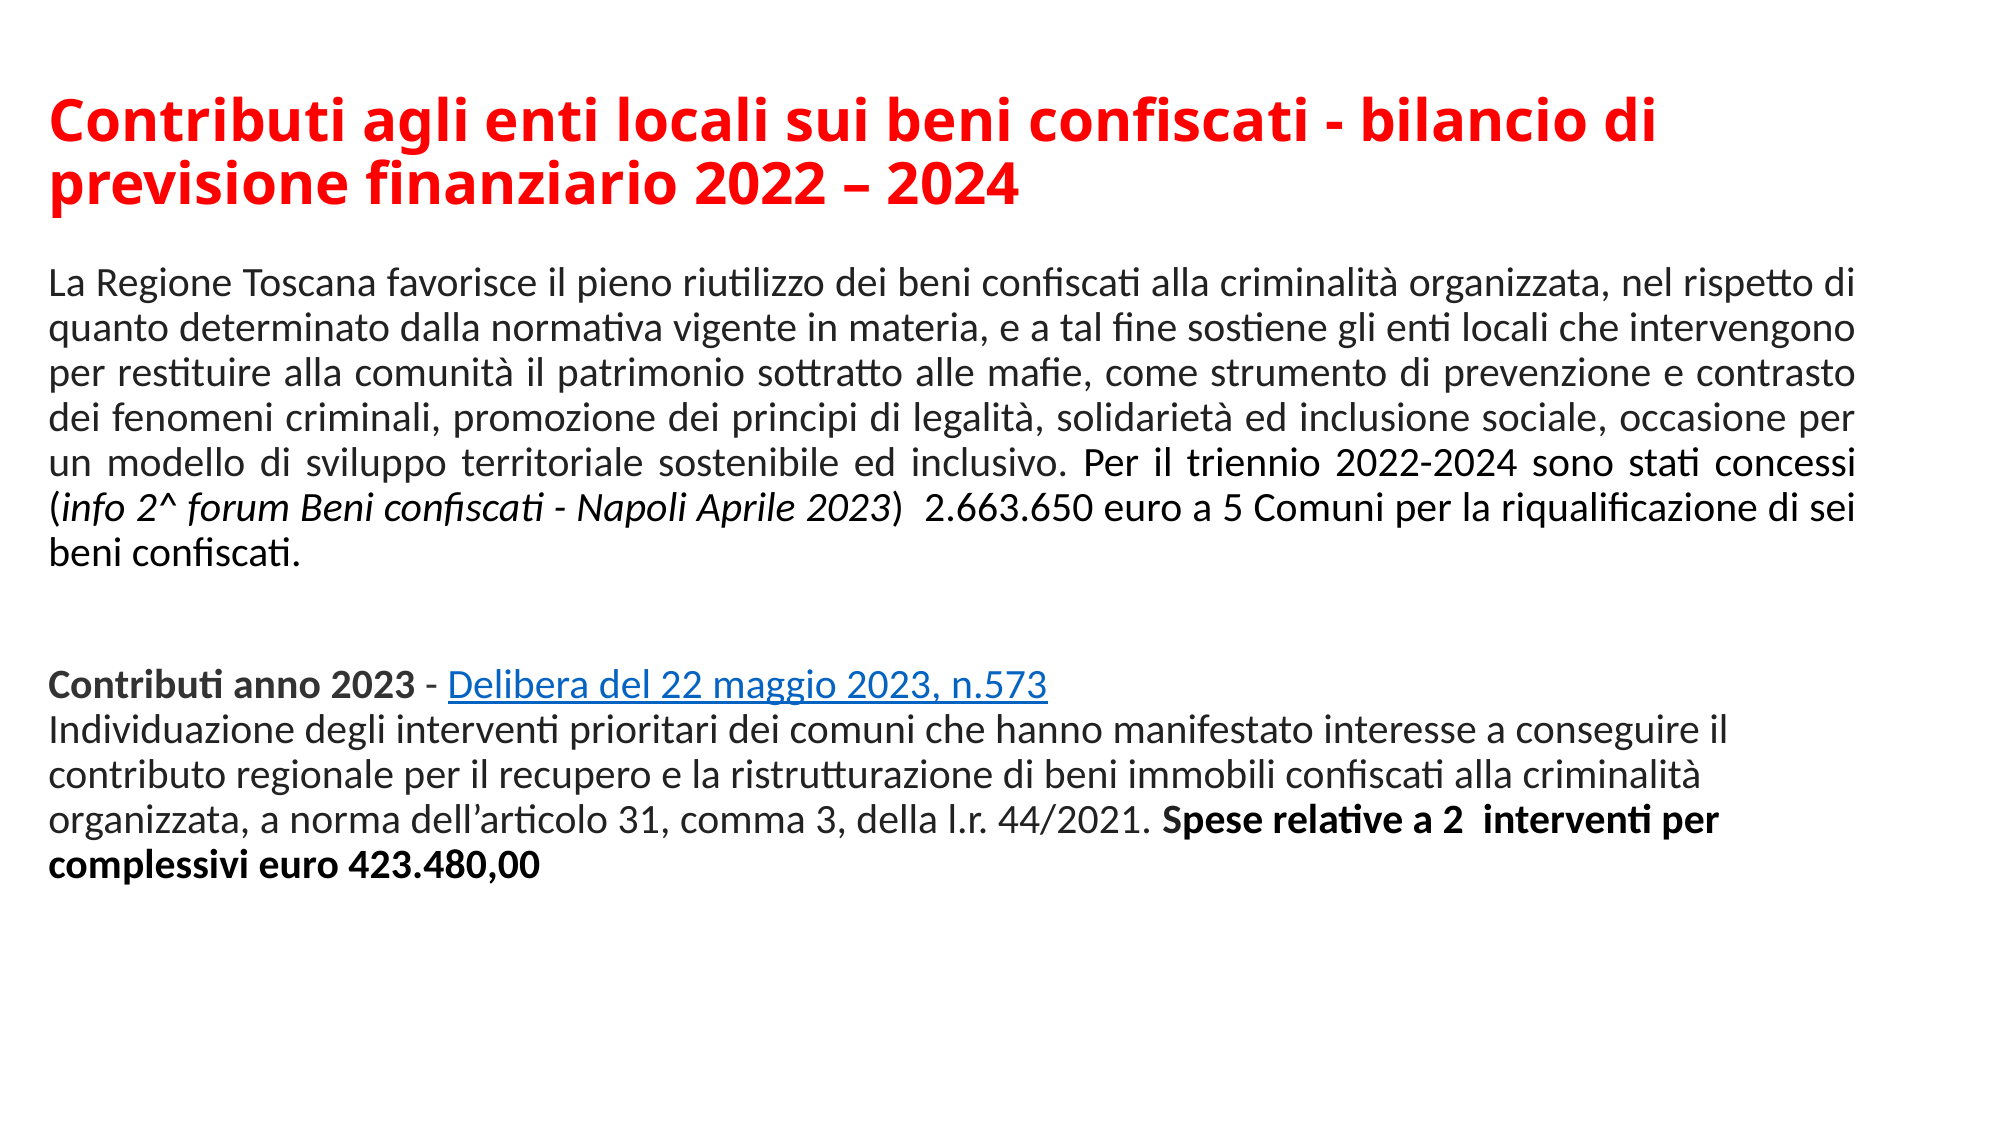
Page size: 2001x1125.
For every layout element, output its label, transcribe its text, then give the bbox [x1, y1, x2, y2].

title Contributi agli enti locali sui beni confiscati - bilancio di previsione finanziario 2022 – 2024 [33, 48, 1927, 205]
list La Regione Toscana favorisce il pieno riutilizzo dei beni confiscati alla criminalità organizzata, nel rispetto di quanto determinato dalla normativa vigente in materia, e a tal fine sostiene gli enti locali che intervengono per restituire alla comunità il patrimonio sottratto alle mafie, come strumento di prevenzione e contrasto dei fenomeni criminali, promozione dei principi di legalità, solidarietà ed inclusione sociale, occasione per un modello di sviluppo territoriale sostenibile ed inclusivo. Per il triennio 2022-2024 sono stati concessi (info 2^ forum Beni confiscati - Napoli Aprile 2023) 2.663.650 euro a 5 Comuni per la riqualificazione di sei beni confiscati. Contributi anno 2023 - Delibera del 22 maggio 2023, n.573 Individuazione degli interventi prioritari dei comuni che hanno manifestato interesse a conseguire il contributo regionale per il recupero e la ristrutturazione di beni immobili confiscati alla criminalità organizzata, a norma dell’articolo 31, comma 3, della l.r. 44/2021. Spese relative a 2 interventi per complessivi euro 423.480,00 [33, 253, 1872, 967]
